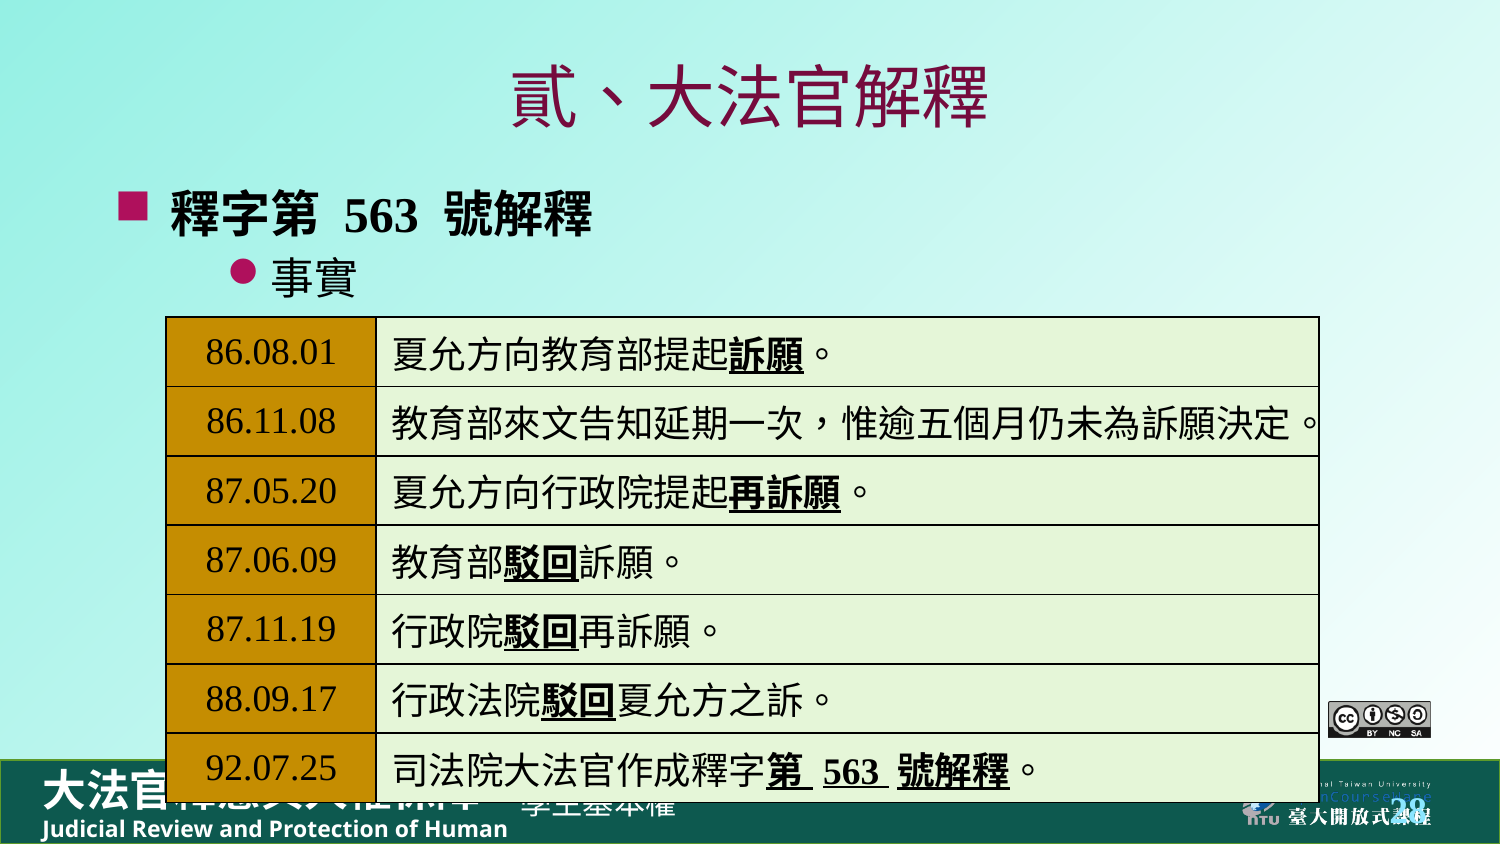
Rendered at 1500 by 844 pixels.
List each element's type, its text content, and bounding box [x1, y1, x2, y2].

table_cell 行政院駁回再訴願。 [377, 595, 1318, 663]
table_cell 夏允方向行政院提起再訴願。 [377, 457, 1318, 524]
table_header 86.08.01 [167, 318, 375, 386]
table_cell 92.07.25 [167, 734, 375, 802]
table_header 夏允方向教育部提起訴願。 [377, 318, 1318, 386]
table_cell 司法院大法官作成釋字第 563 號解釋。 [377, 734, 1318, 802]
list 釋字第 563 號解釋 事實 [103, 177, 1397, 732]
picture [1227, 771, 1446, 836]
table_cell 87.06.09 [167, 526, 375, 594]
table_cell 教育部來文告知延期一次，惟逾五個月仍未為訴願決定。 [377, 387, 1318, 455]
table_cell 86.11.08 [167, 387, 375, 455]
table_cell 教育部駁回訴願。 [377, 526, 1318, 594]
table_cell 行政法院駁回夏允方之訴。 [377, 665, 1318, 732]
picture [1328, 701, 1431, 738]
table_cell 88.09.17 [167, 665, 375, 732]
title 貳、大法官解釋 [103, 44, 1397, 155]
table_cell 87.05.20 [167, 457, 375, 524]
table_cell 87.11.19 [167, 595, 375, 663]
